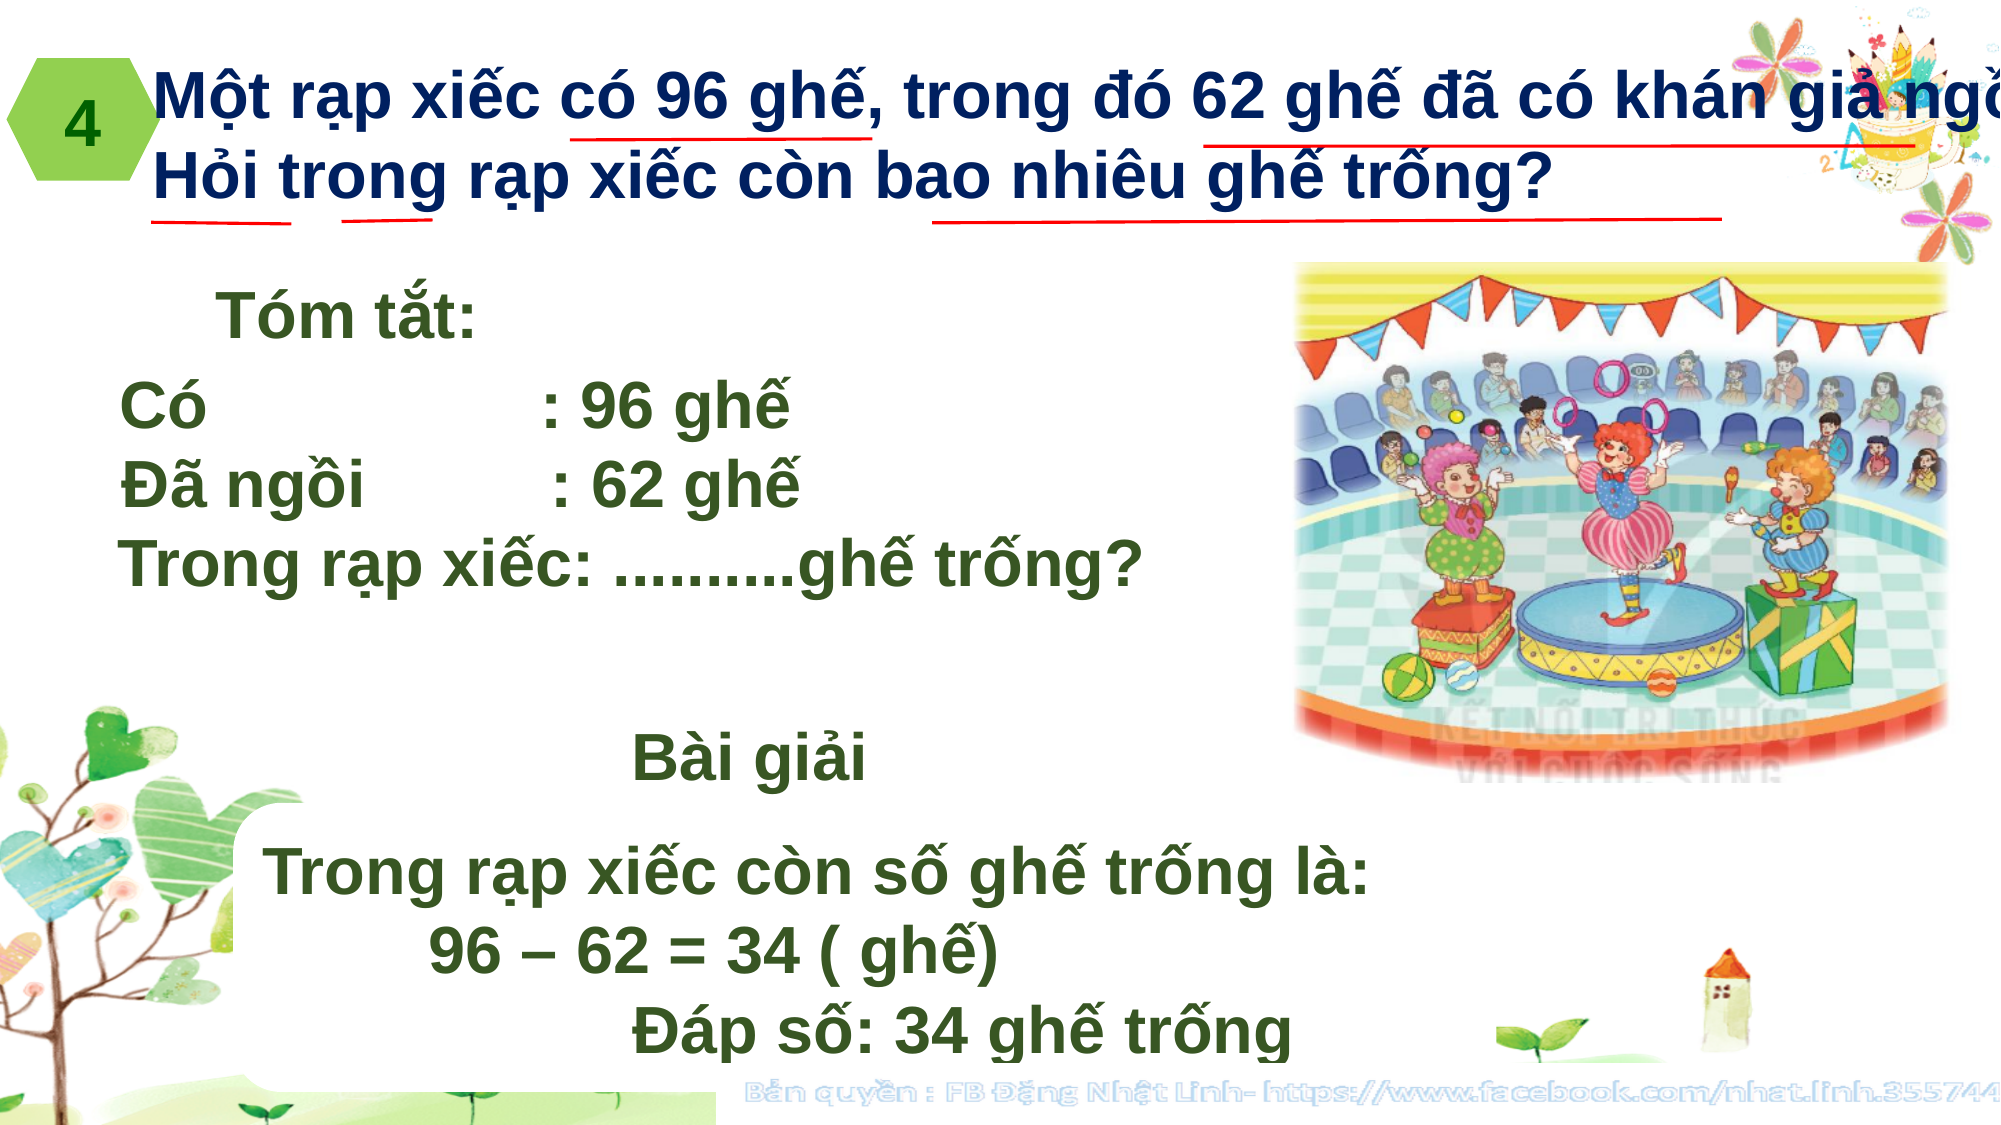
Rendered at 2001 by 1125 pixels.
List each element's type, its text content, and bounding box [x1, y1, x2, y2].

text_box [932, 219, 1722, 223]
text_box Một rạp xiếc có 96 ghế, trong đó 62 ghế đã có khán giả ngồi. Hỏi trong rạp xiếc còn bao nhiêu ghế trống? [132, 42, 2000, 222]
text_box Tóm tắt: [195, 261, 590, 351]
text_box Bài giải [611, 704, 1005, 801]
text_box Trong rạp xiếc: ..........ghế trống? [78, 510, 1182, 610]
picture [0, 0, 2001, 1125]
text_box Có : 96 ghế [99, 351, 1037, 452]
text_box Đã ngồi : 62 ghế [101, 430, 1039, 510]
text_box Trong rạp xiếc còn số ghế trống là: 96 – 62 = 34 ( ghế) Đáp số: 34 ghế trống [232, 801, 1498, 1094]
text_box 4 [5, 57, 132, 182]
